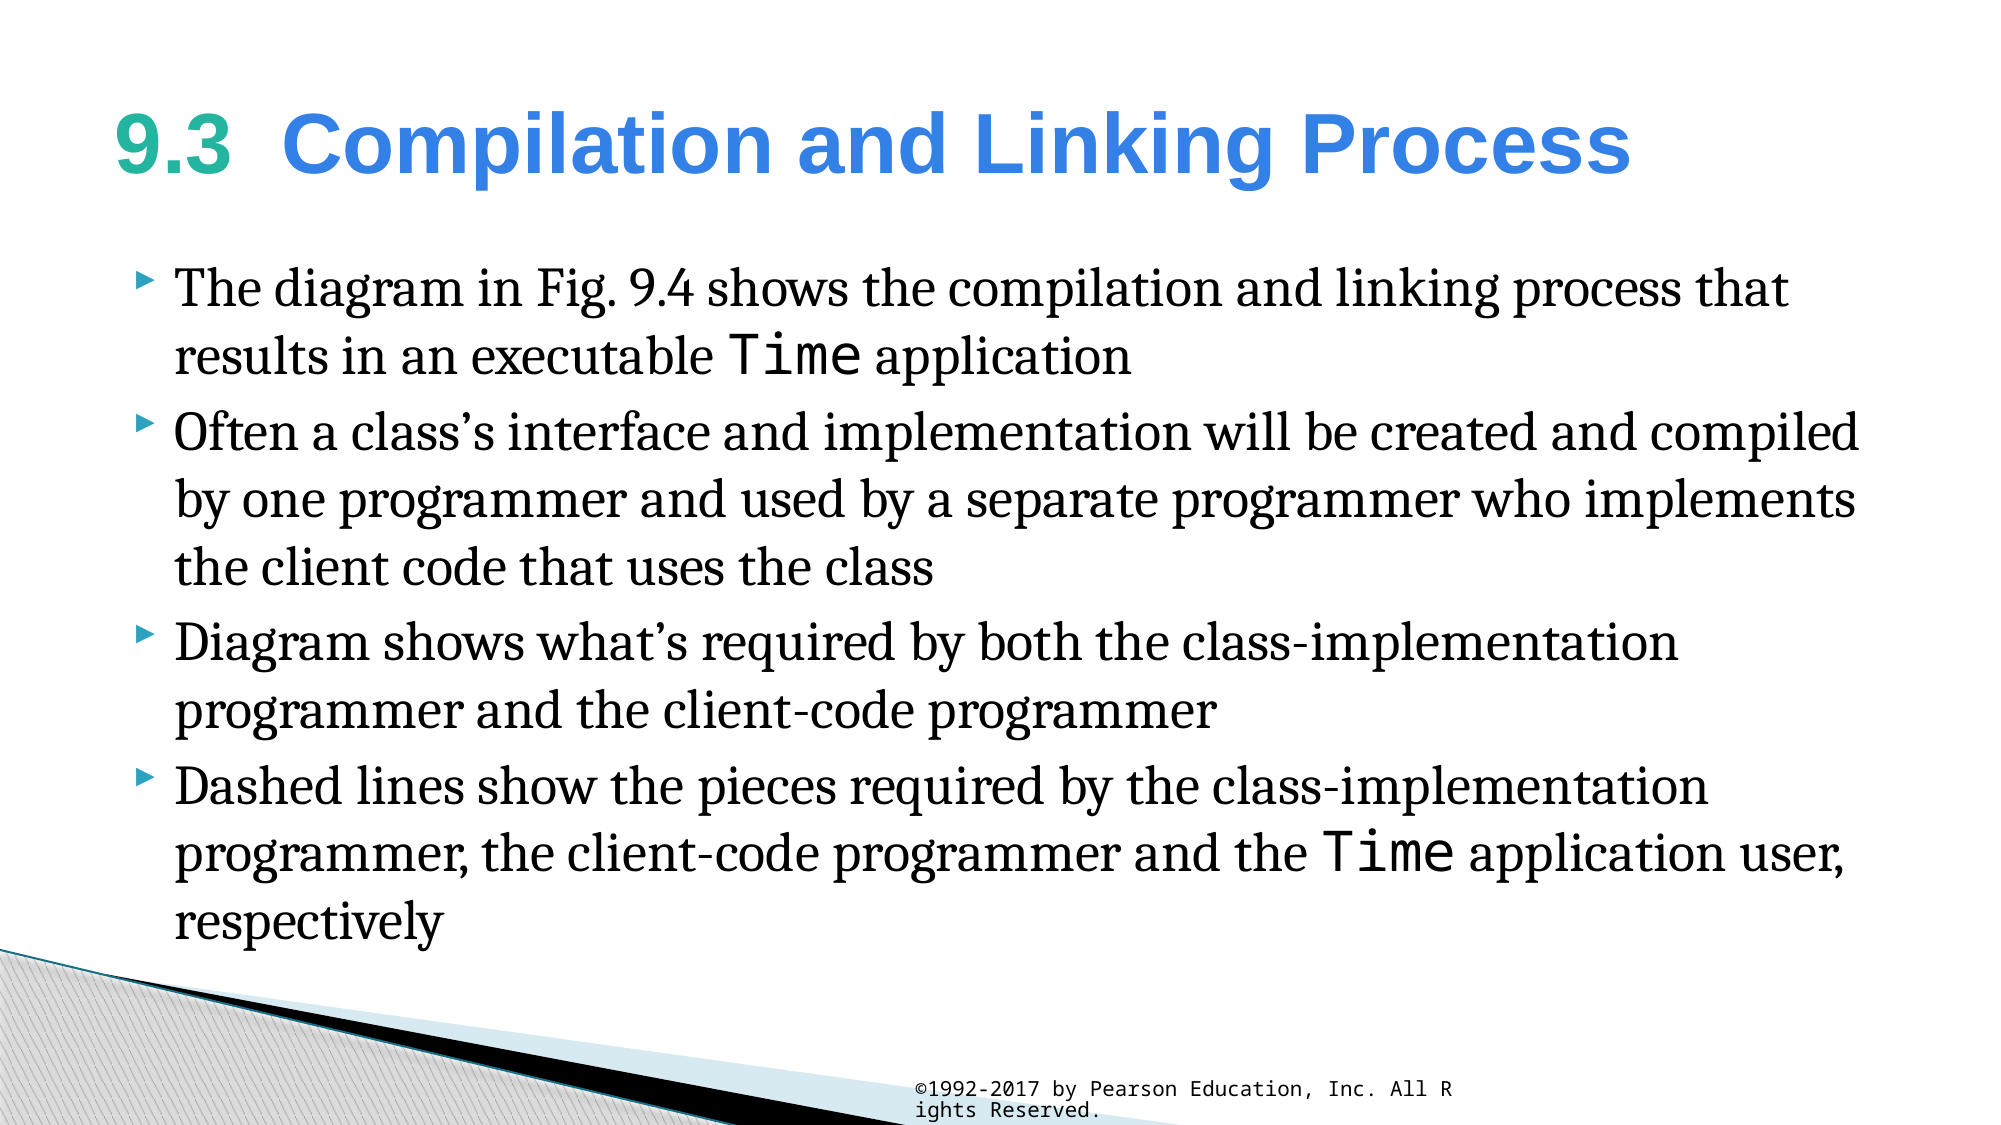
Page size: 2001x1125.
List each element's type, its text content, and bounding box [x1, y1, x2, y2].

title 9.3 Compilation and Linking Process [99, 45, 1900, 233]
list The diagram in Fig. 9.4 shows the compilation and linking process that results in an executable Time application Often a class’s interface and implementation will be created and compiled by one programmer and used by a separate programmer who implements the client code that uses the class Diagram shows what’s required by both the class-implementation programmer and the client-code programmer Dashed lines show the pieces required by the class-implementation programmer, the client-code programmer and the Time application user, respectively [99, 242, 1900, 986]
footer ©1992-2017 by Pearson Education, Inc. All Rights Reserved. [900, 1051, 1473, 1112]
